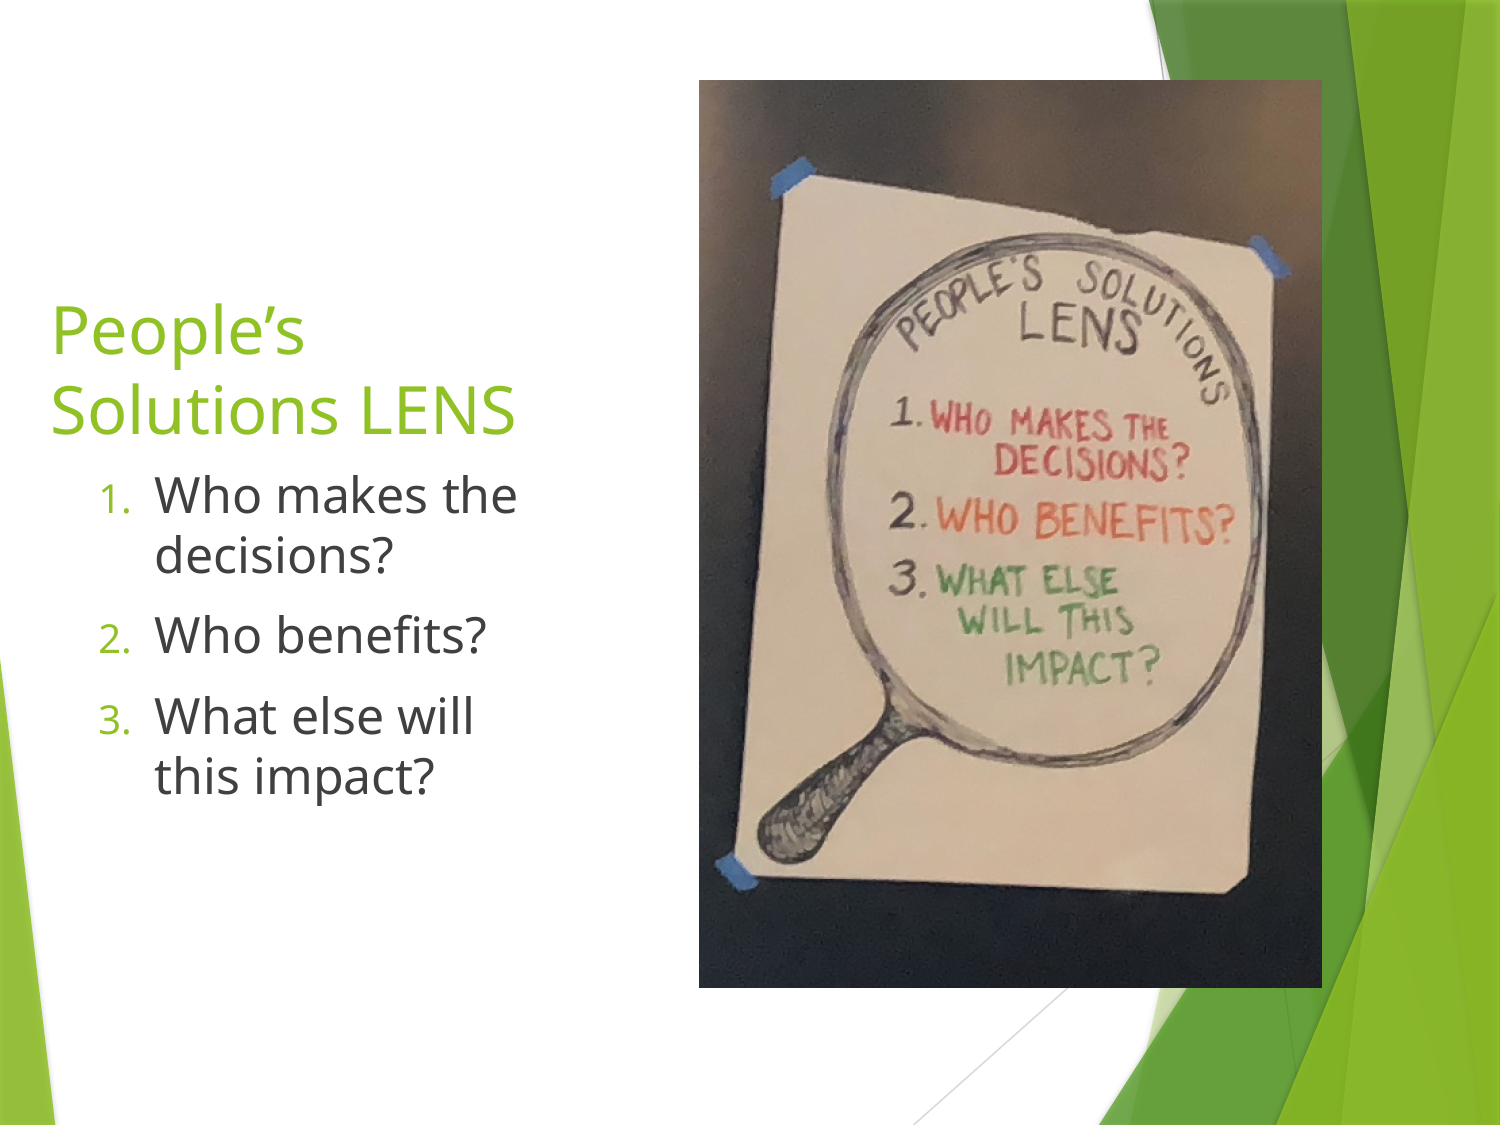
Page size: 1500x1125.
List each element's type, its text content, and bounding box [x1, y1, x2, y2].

title People’s Solutions LENS [35, 245, 602, 456]
picture [699, 80, 1323, 988]
list Who makes the decisions? Who benefits? What else will this impact? [83, 455, 558, 880]
